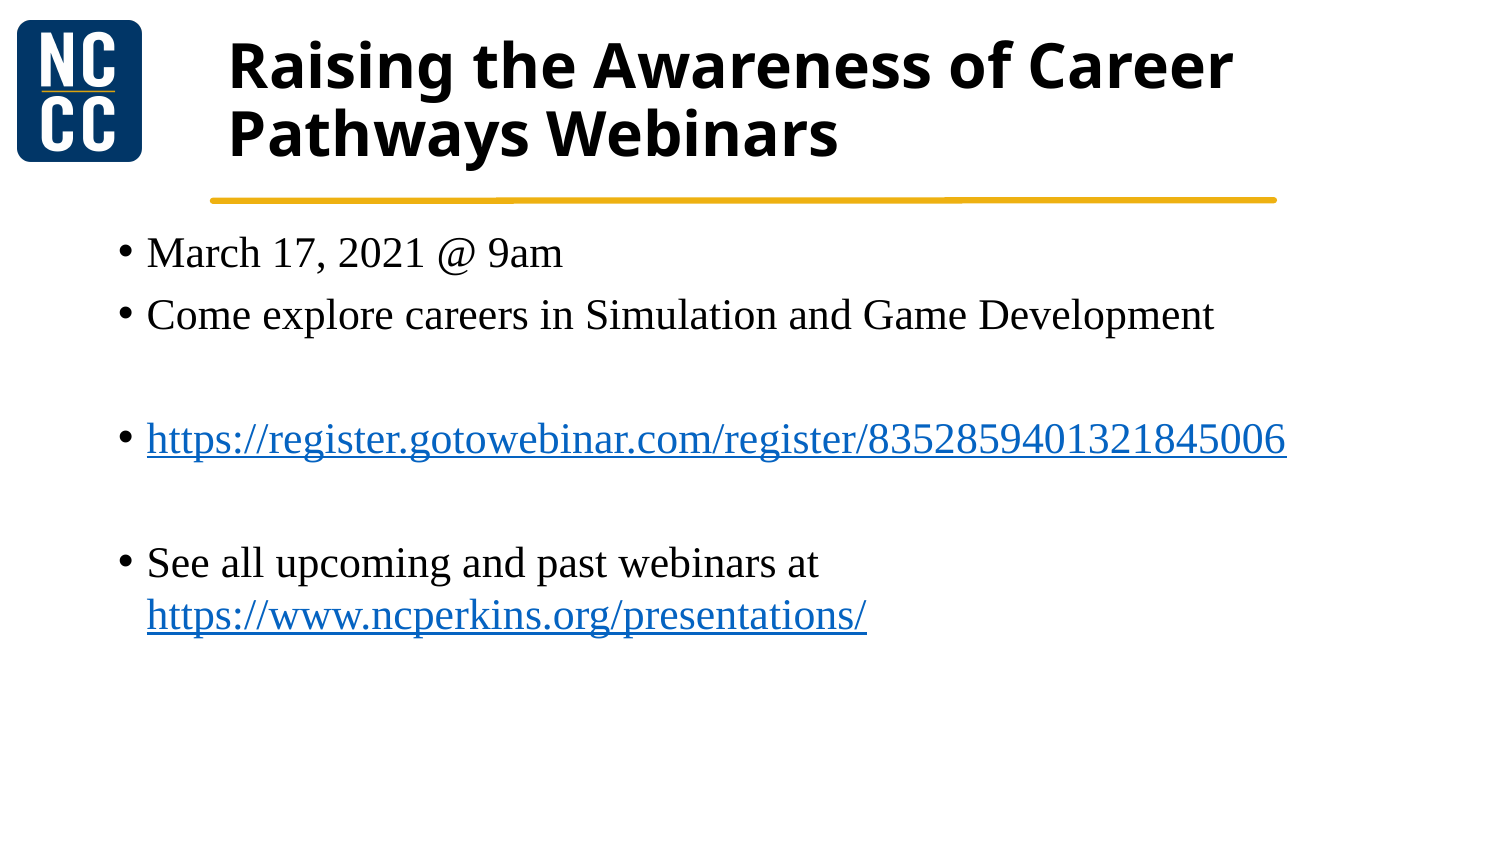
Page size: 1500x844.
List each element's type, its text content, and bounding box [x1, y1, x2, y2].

picture [17, 20, 142, 162]
title Raising the Awareness of Career Pathways Webinars [212, 20, 1421, 184]
list March 17, 2021 @ 9am Come explore careers in Simulation and Game Development https://register.gotowebinar.com/register/8352859401321845006 See all upcoming and past webinars at https://www.ncperkins.org/presentations/ [103, 216, 1397, 799]
